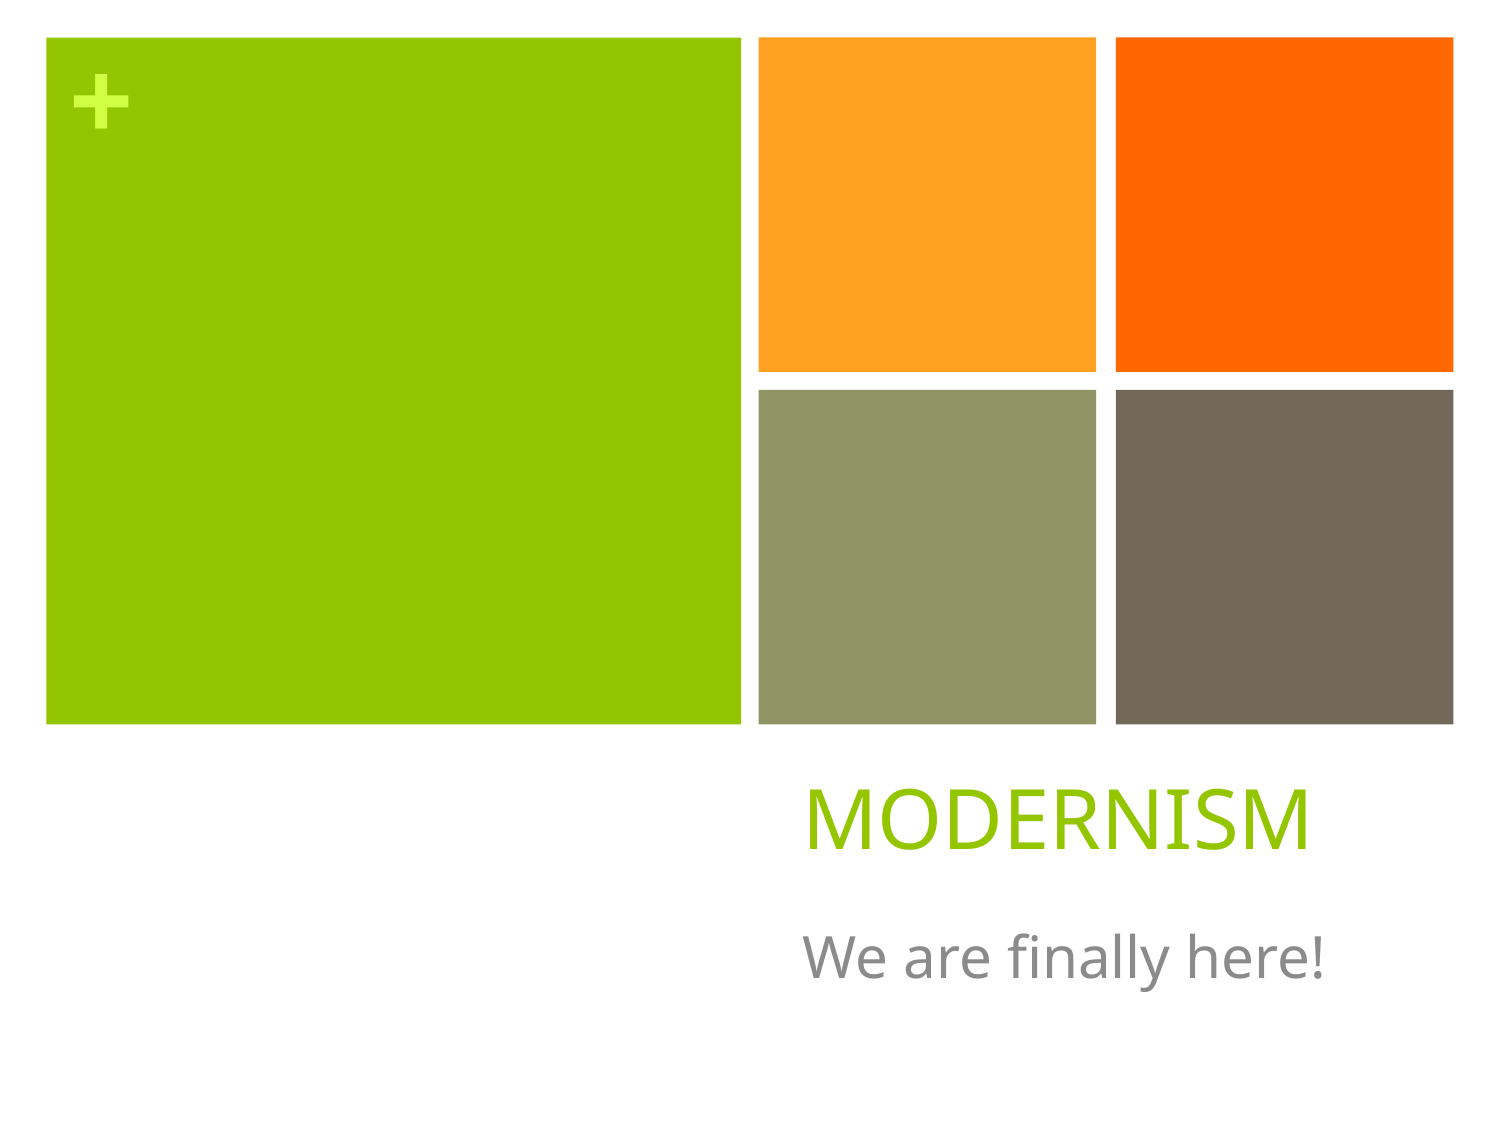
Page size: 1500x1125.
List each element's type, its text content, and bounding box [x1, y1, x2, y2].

subtitle We are finally here! [787, 912, 1450, 1036]
title MODERNISM [787, 758, 1450, 912]
